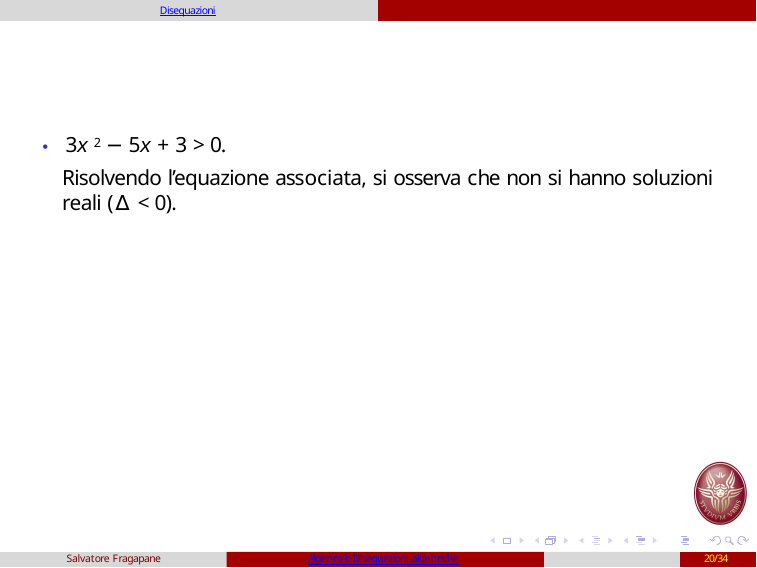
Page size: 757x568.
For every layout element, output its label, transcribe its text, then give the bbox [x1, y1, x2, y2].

text_box [680, 551, 756, 567]
title • 3x 2 − 5x + 3 > 0. [18, 108, 738, 220]
slide_number Salvatore Fragapane [64, 552, 163, 568]
text_box [0, 551, 226, 567]
text_box [544, 551, 680, 567]
picture [690, 458, 750, 528]
text_box Risolvendo l’equazione associata, si osserva che non si hanno soluzioni reali (∆ < 0). [60, 164, 718, 215]
text_box Disequazioni [157, 3, 220, 19]
text_box [226, 551, 544, 567]
text_box [377, 0, 756, 21]
footer Algebra3: Disequazioni algebriche [305, 552, 466, 568]
text_box 20/34 [702, 552, 734, 565]
